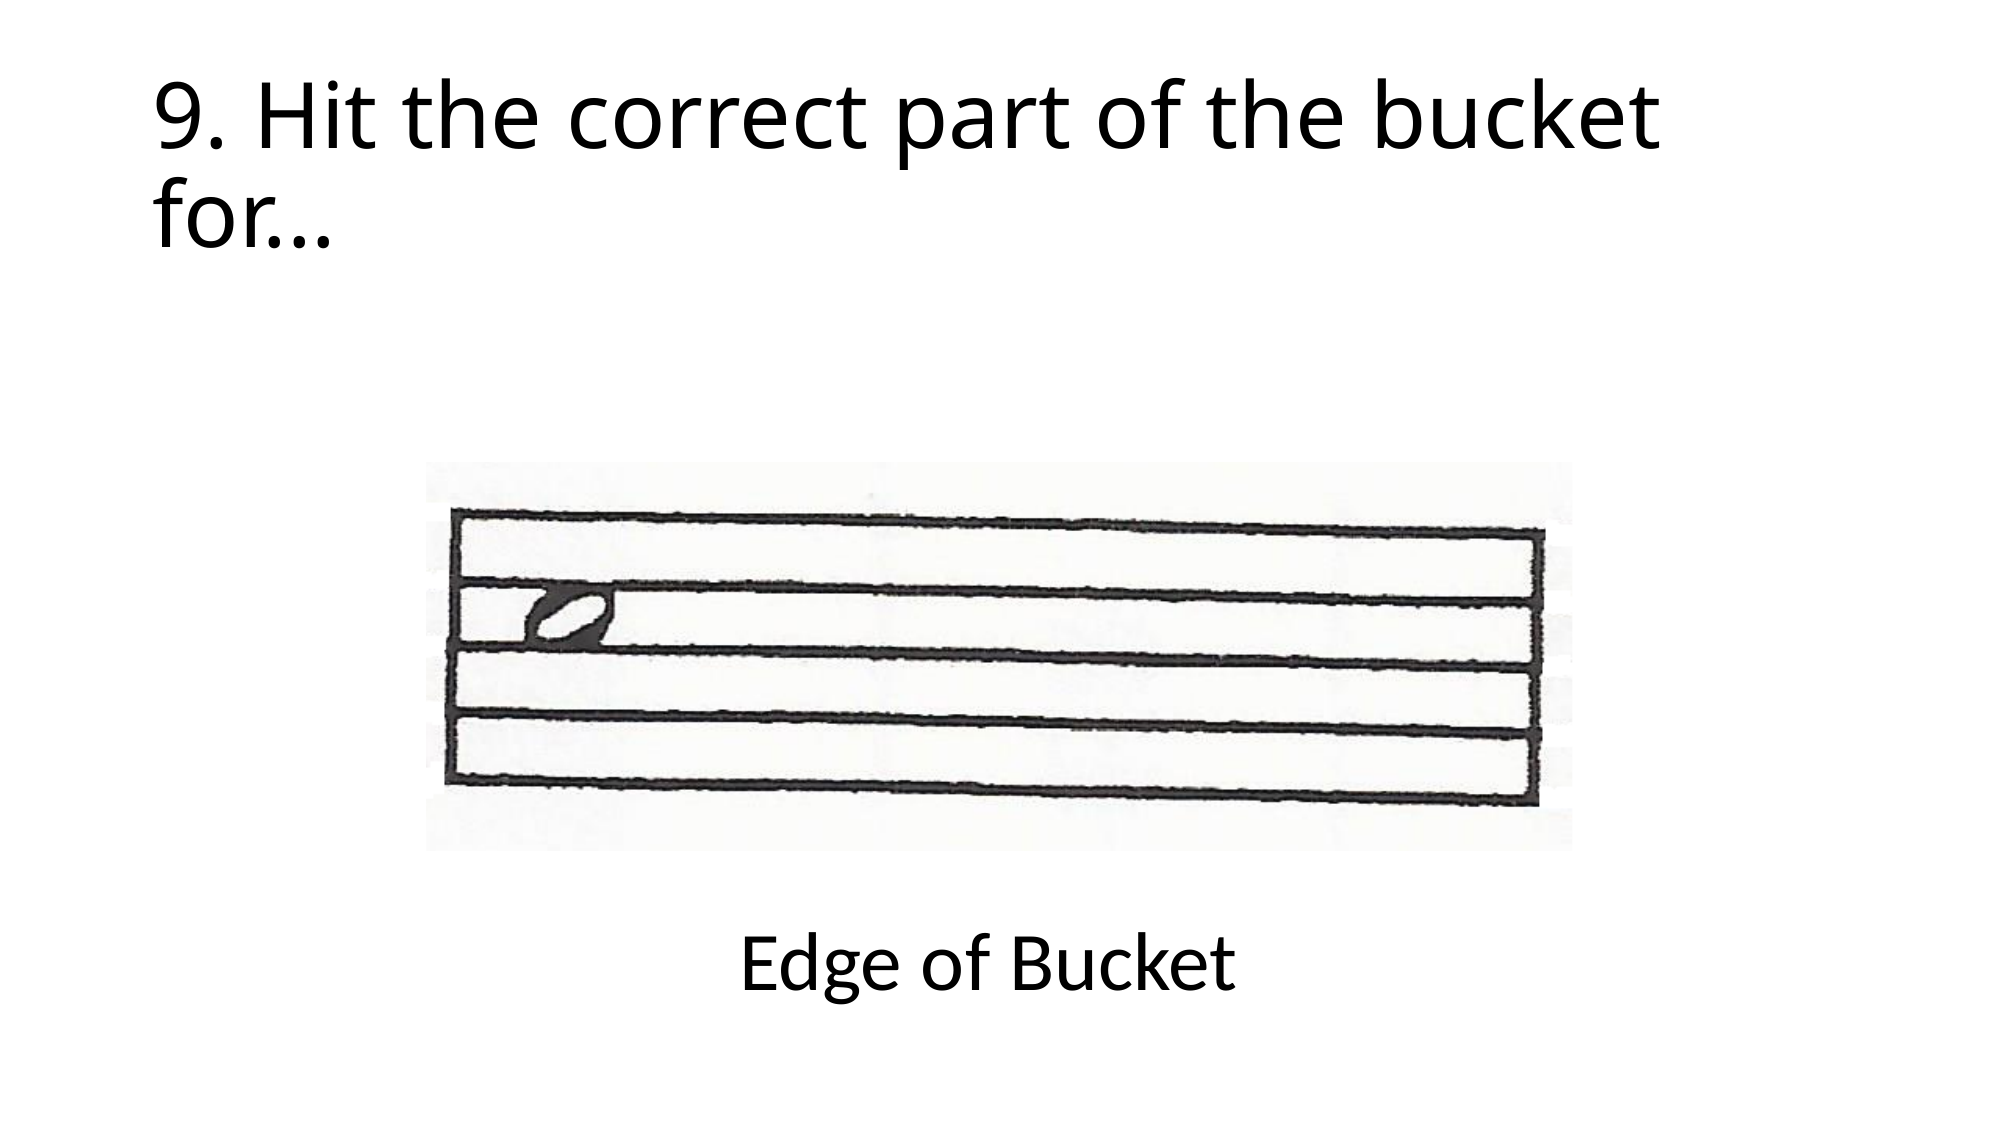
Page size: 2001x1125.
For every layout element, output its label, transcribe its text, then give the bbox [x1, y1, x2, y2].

text_box Edge of Bucket [724, 900, 1276, 1015]
title 9. Hit the correct part of the bucket for... [137, 59, 1863, 278]
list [426, 462, 1574, 851]
